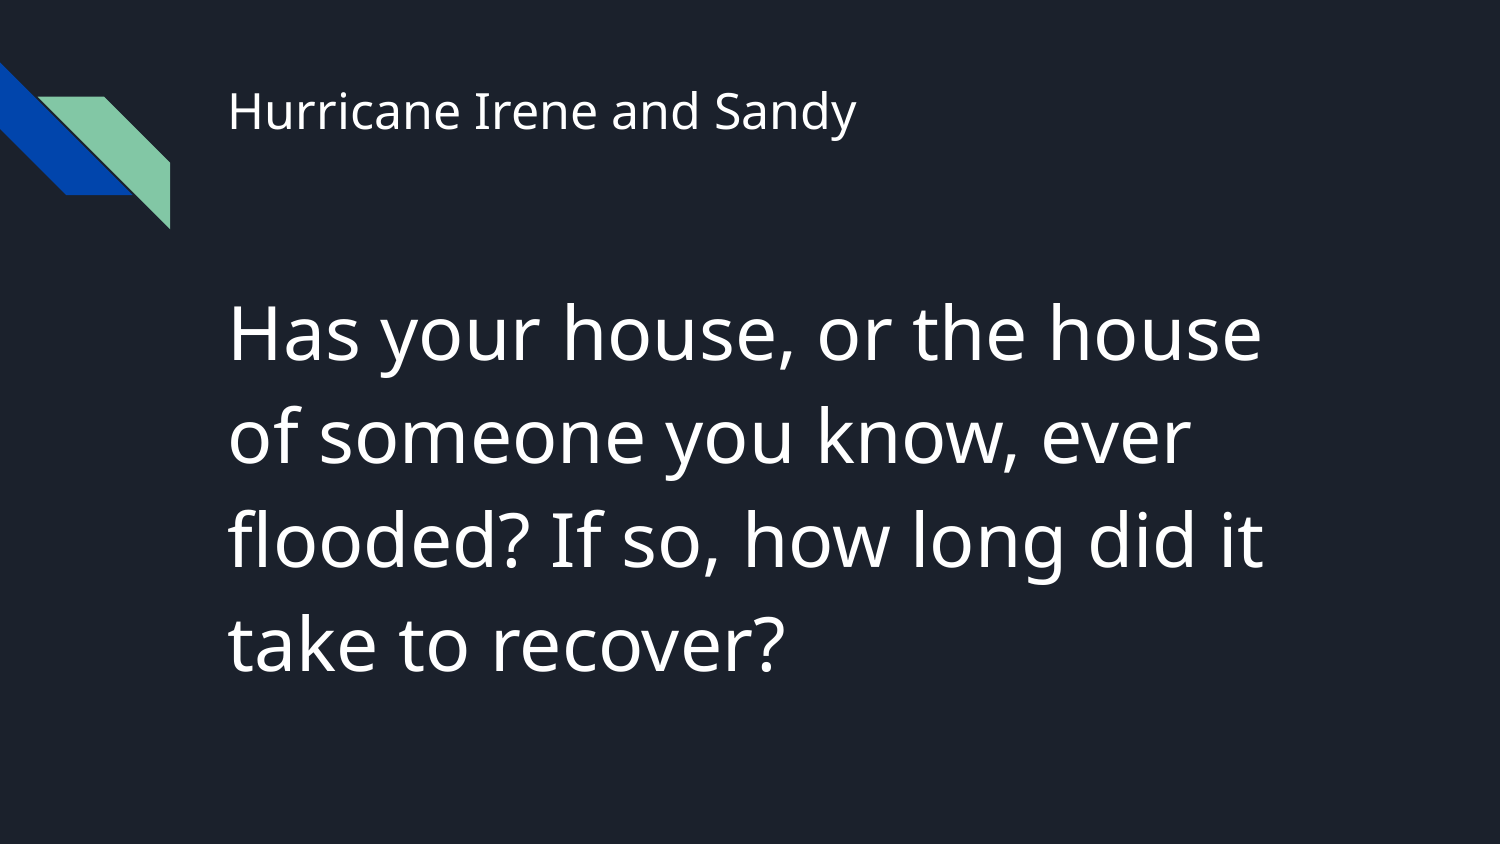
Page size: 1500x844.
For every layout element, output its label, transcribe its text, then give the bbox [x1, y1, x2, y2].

title Hurricane Irene and Sandy [212, 64, 1368, 215]
list Has your house, or the house of someone you know, ever flooded? If so, how long did it take to recover? [212, 257, 1368, 735]
